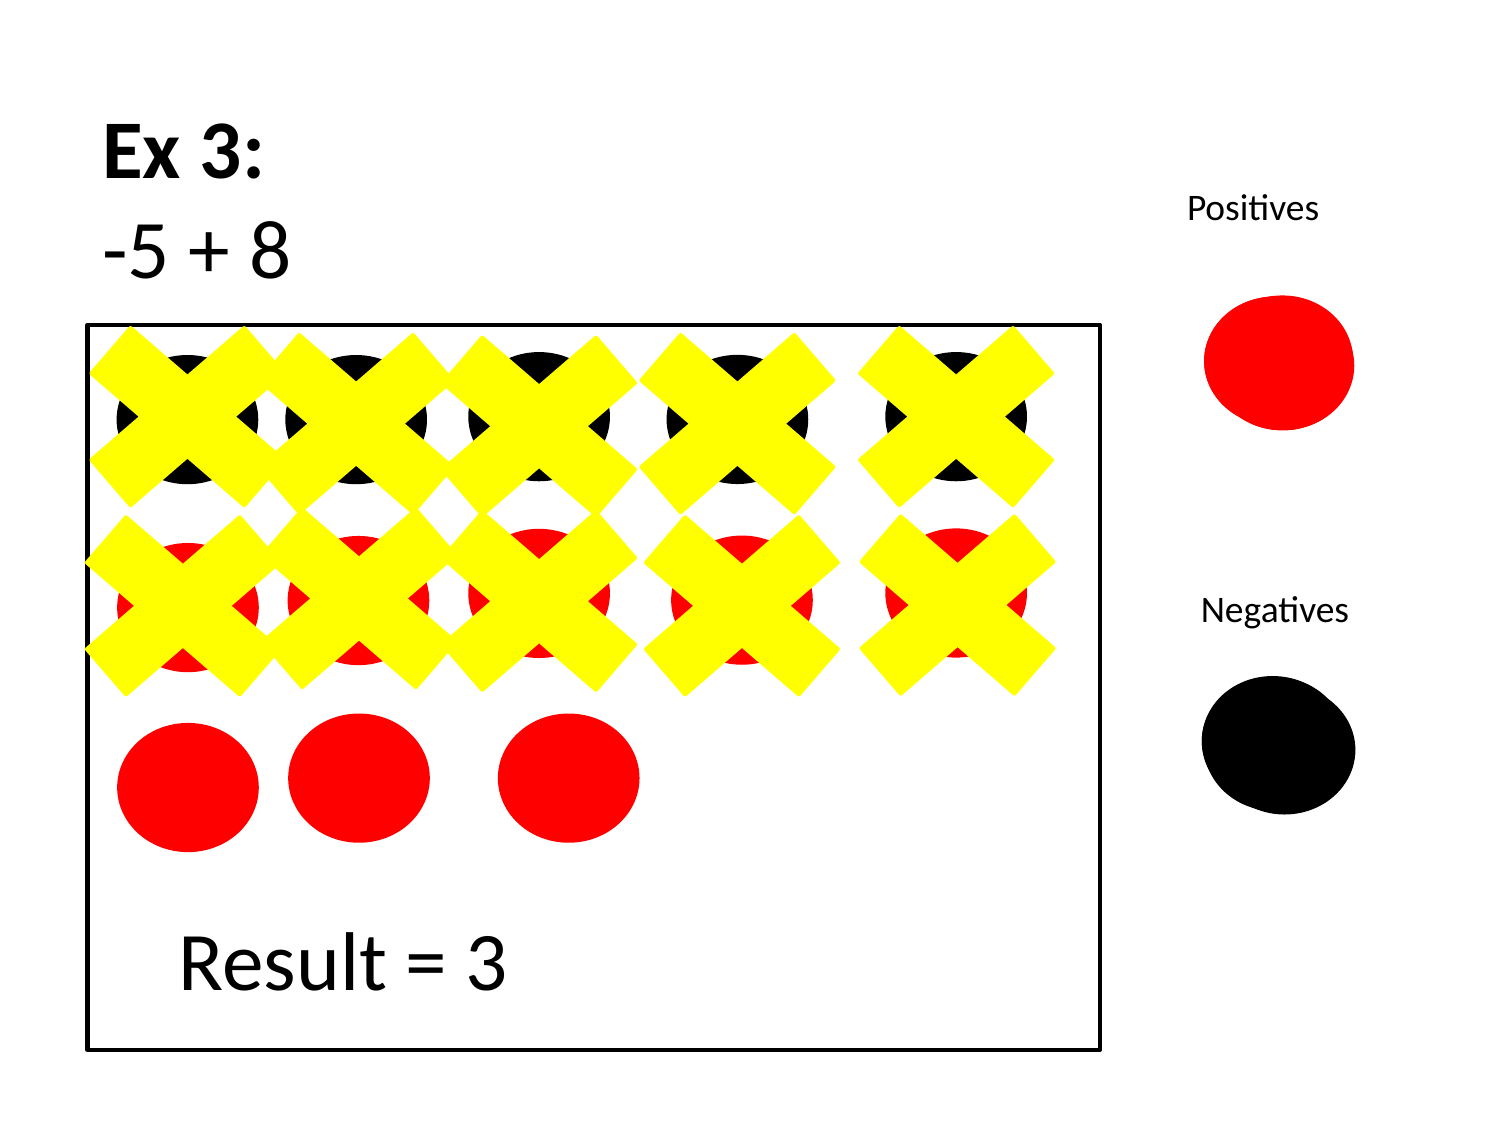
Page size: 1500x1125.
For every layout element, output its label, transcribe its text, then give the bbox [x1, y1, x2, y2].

text_box [87, 740, 1100, 1050]
text_box Ex 3: -5 + 8 [87, 87, 944, 297]
text_box Negatives [1137, 577, 1413, 638]
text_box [809, 289, 1105, 733]
text_box [1206, 681, 1344, 807]
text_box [118, 735, 1026, 851]
text_box [1213, 303, 1352, 429]
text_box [209, 296, 507, 726]
text_box [1203, 679, 1313, 768]
text_box [1255, 699, 1349, 811]
text_box Positives [1115, 175, 1391, 236]
text_box Result = 3 [118, 900, 569, 1015]
text_box [1259, 702, 1354, 813]
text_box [391, 299, 586, 729]
text_box [1206, 298, 1313, 414]
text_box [35, 289, 335, 733]
text_box [1273, 297, 1350, 346]
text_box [590, 296, 803, 733]
